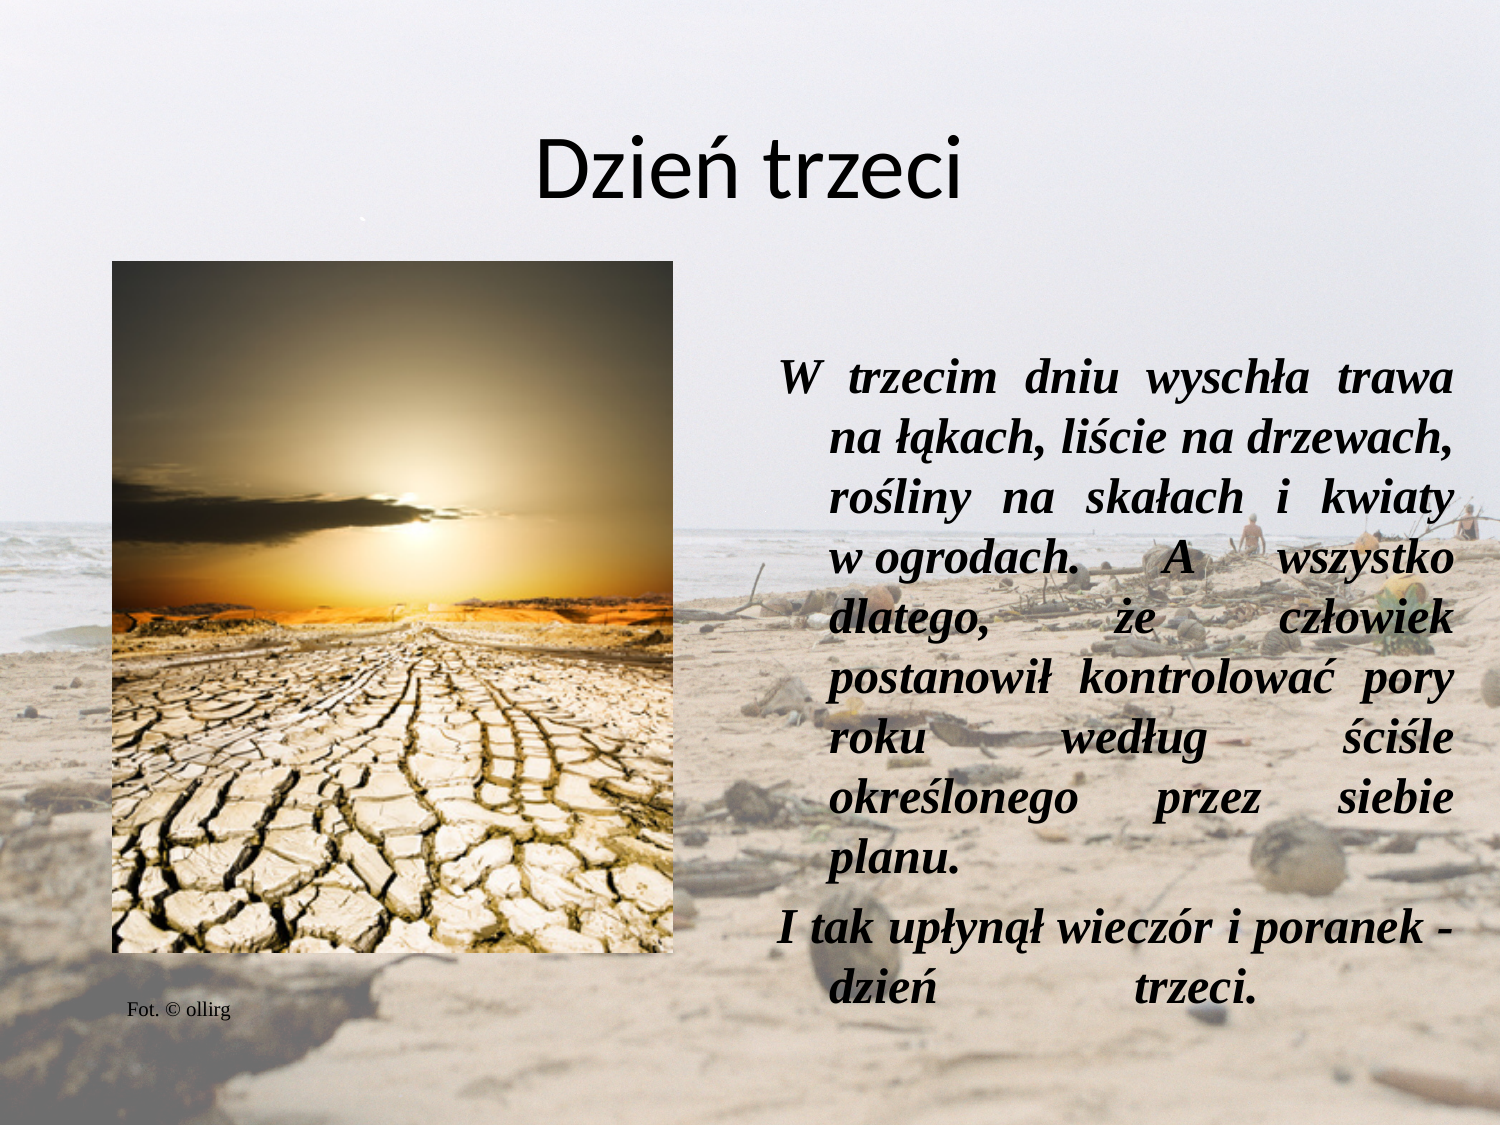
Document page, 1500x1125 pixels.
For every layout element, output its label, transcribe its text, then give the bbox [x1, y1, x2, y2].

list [111, 260, 673, 953]
text_box Fot. © ollirg [112, 987, 668, 1028]
title Dzień trzeci [75, 47, 1425, 275]
list W trzecim dniu wyschła trawa na łąkach, liście na drzewach, rośliny na skałach i kwiaty w ogrodach. A wszystko dlatego, że człowiek postanowił kontrolować pory roku według ściśle określonego przez siebie planu. I tak upłynął wieczór i poranek - dzień trzeci. [762, 196, 1471, 1083]
